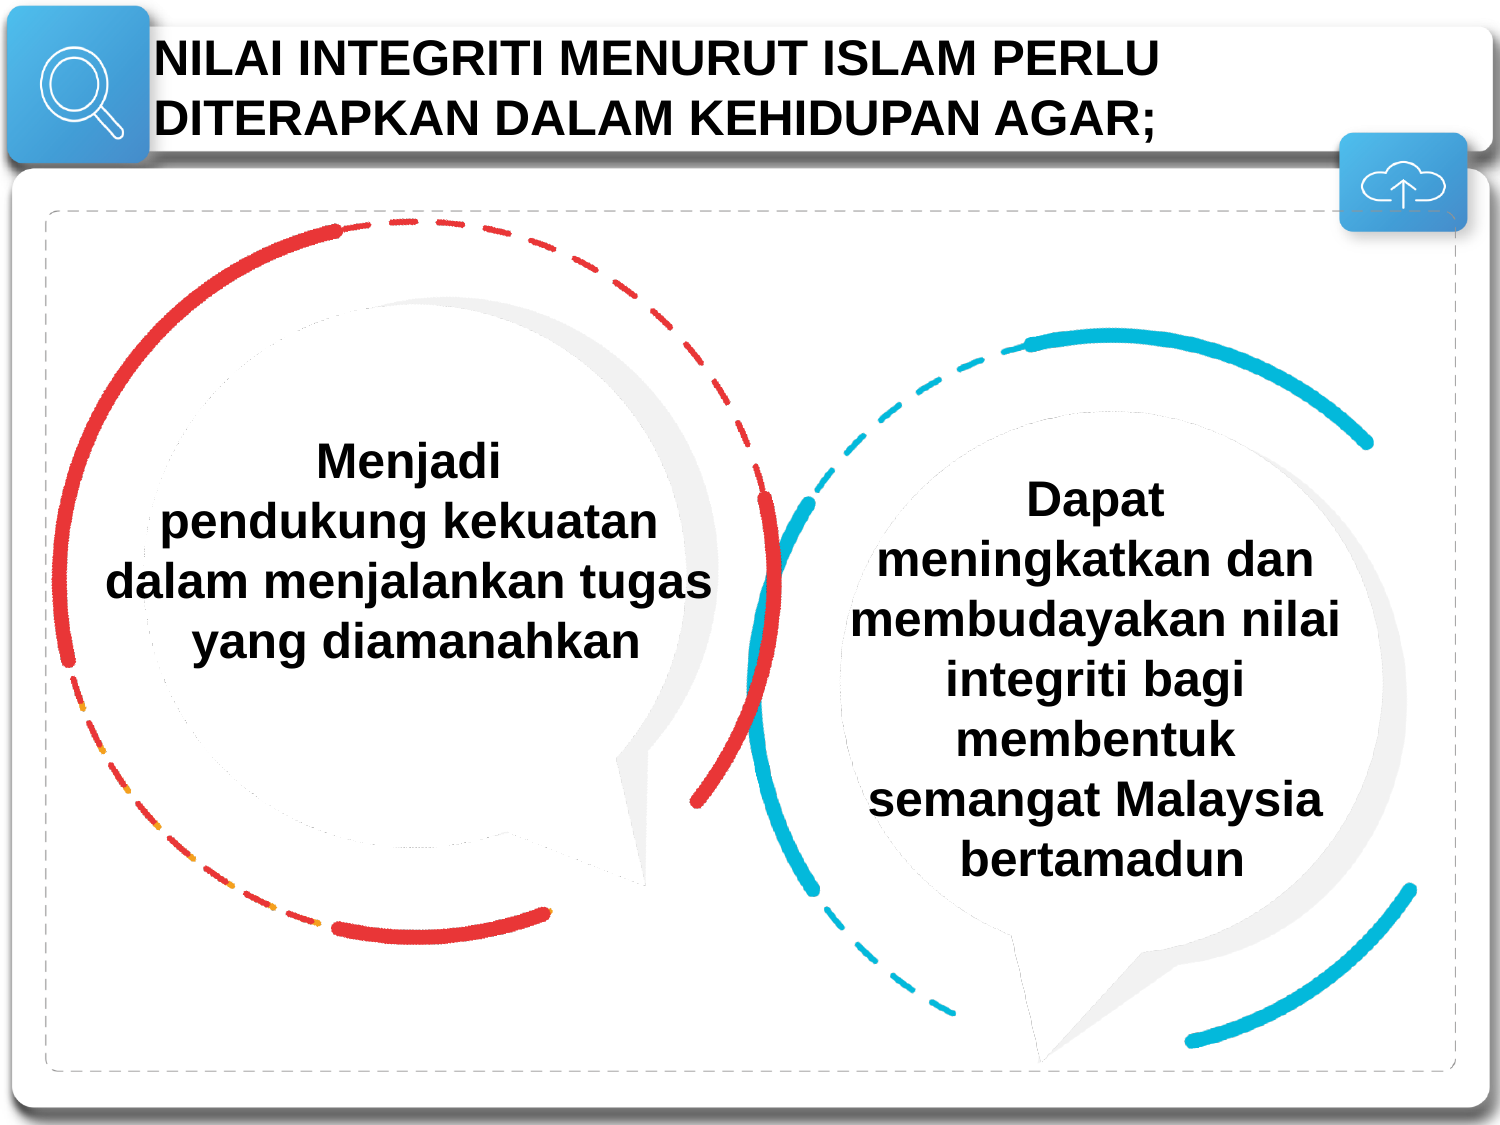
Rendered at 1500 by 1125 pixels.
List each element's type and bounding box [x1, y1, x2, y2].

text_box [0, 0, 1500, 1125]
text_box [73, 143, 1403, 1125]
